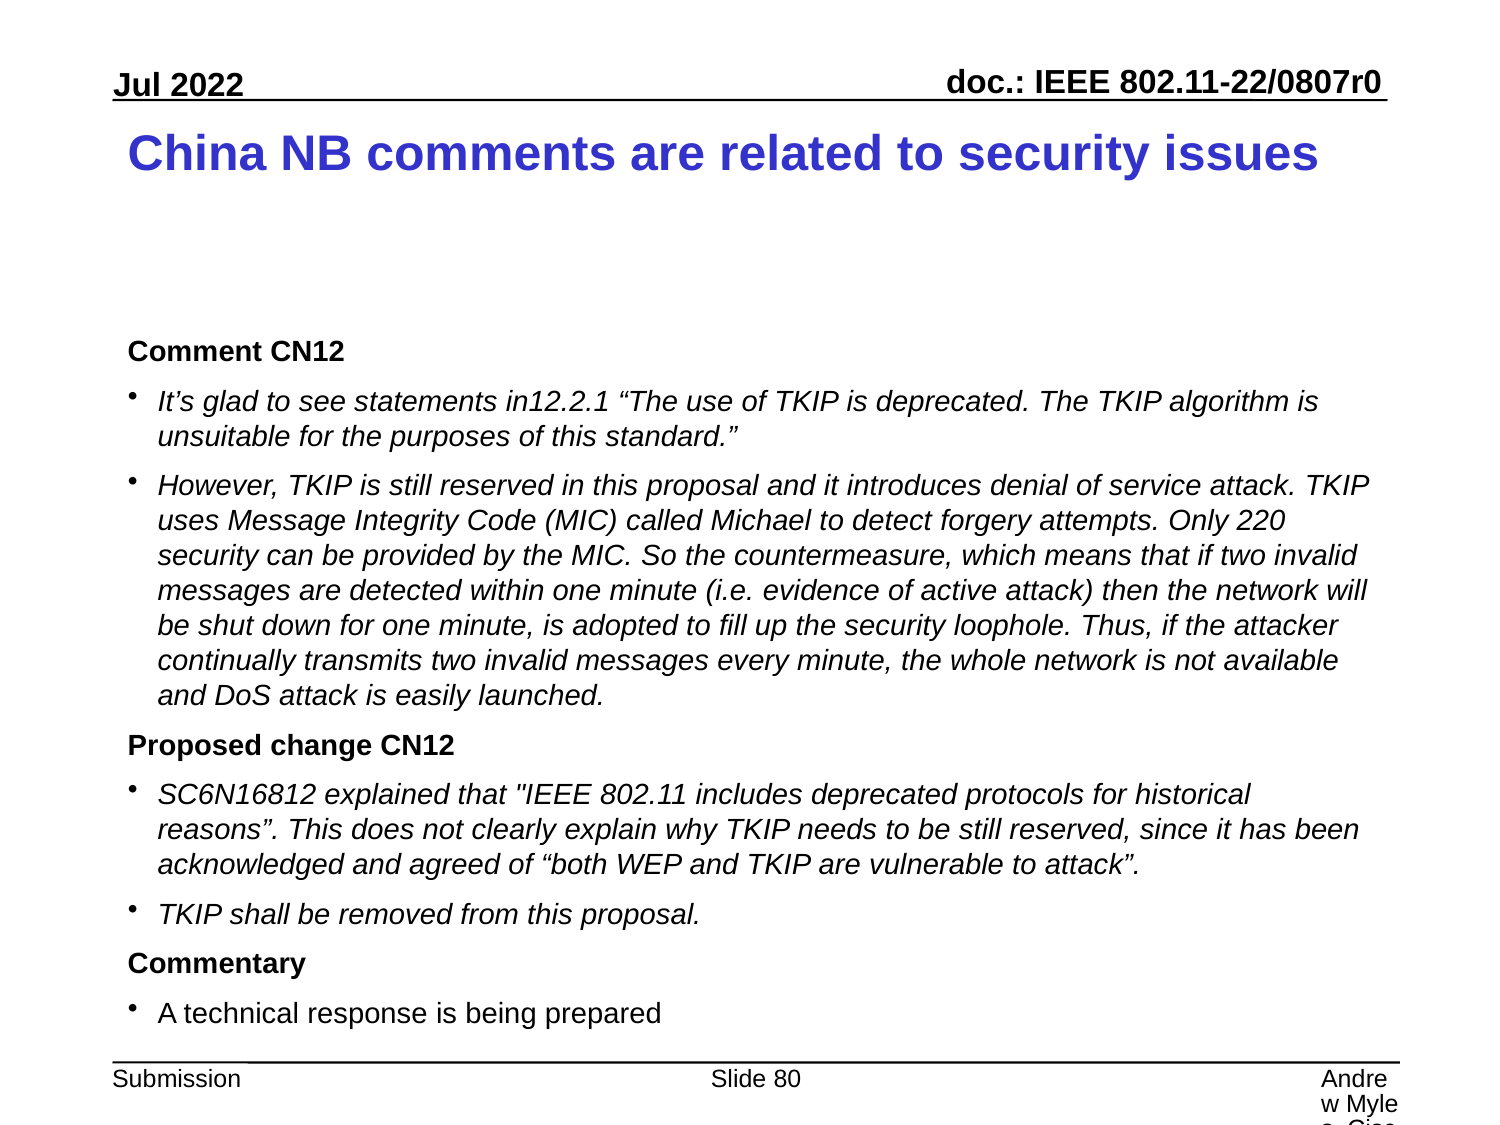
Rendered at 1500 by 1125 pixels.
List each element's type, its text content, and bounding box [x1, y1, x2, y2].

title China NB comments are related to security issues [112, 112, 1388, 288]
footer Andrew Myles, Cisco [1320, 1061, 1402, 1093]
list Comment CN12 It’s glad to see statements in12.2.1 “The use of TKIP is deprecated. The TKIP algorithm is unsuitable for the purposes of this standard.” However, TKIP is still reserved in this proposal and it introduces denial of service attack. TKIP uses Message Integrity Code (MIC) called Michael to detect forgery attempts. Only 220 security can be provided by the MIC. So the countermeasure, which means that if two invalid messages are detected within one minute (i.e. evidence of active attack) then the network will be shut down for one minute, is adopted to fill up the security loophole. Thus, if the attacker continually transmits two invalid messages every minute, the whole network is not available and DoS attack is easily launched. Proposed change CN12 SC6N16812 explained that "IEEE 802.11 includes deprecated protocols for historical reasons”. This does not clearly explain why TKIP needs to be still reserved, since it has been acknowledged and agreed of “both WEP and TKIP are vulnerable to attack”. TKIP shall be removed from this proposal. Commentary A technical response is being prepared [112, 324, 1388, 1000]
slide_number Slide 80 [709, 1061, 803, 1093]
